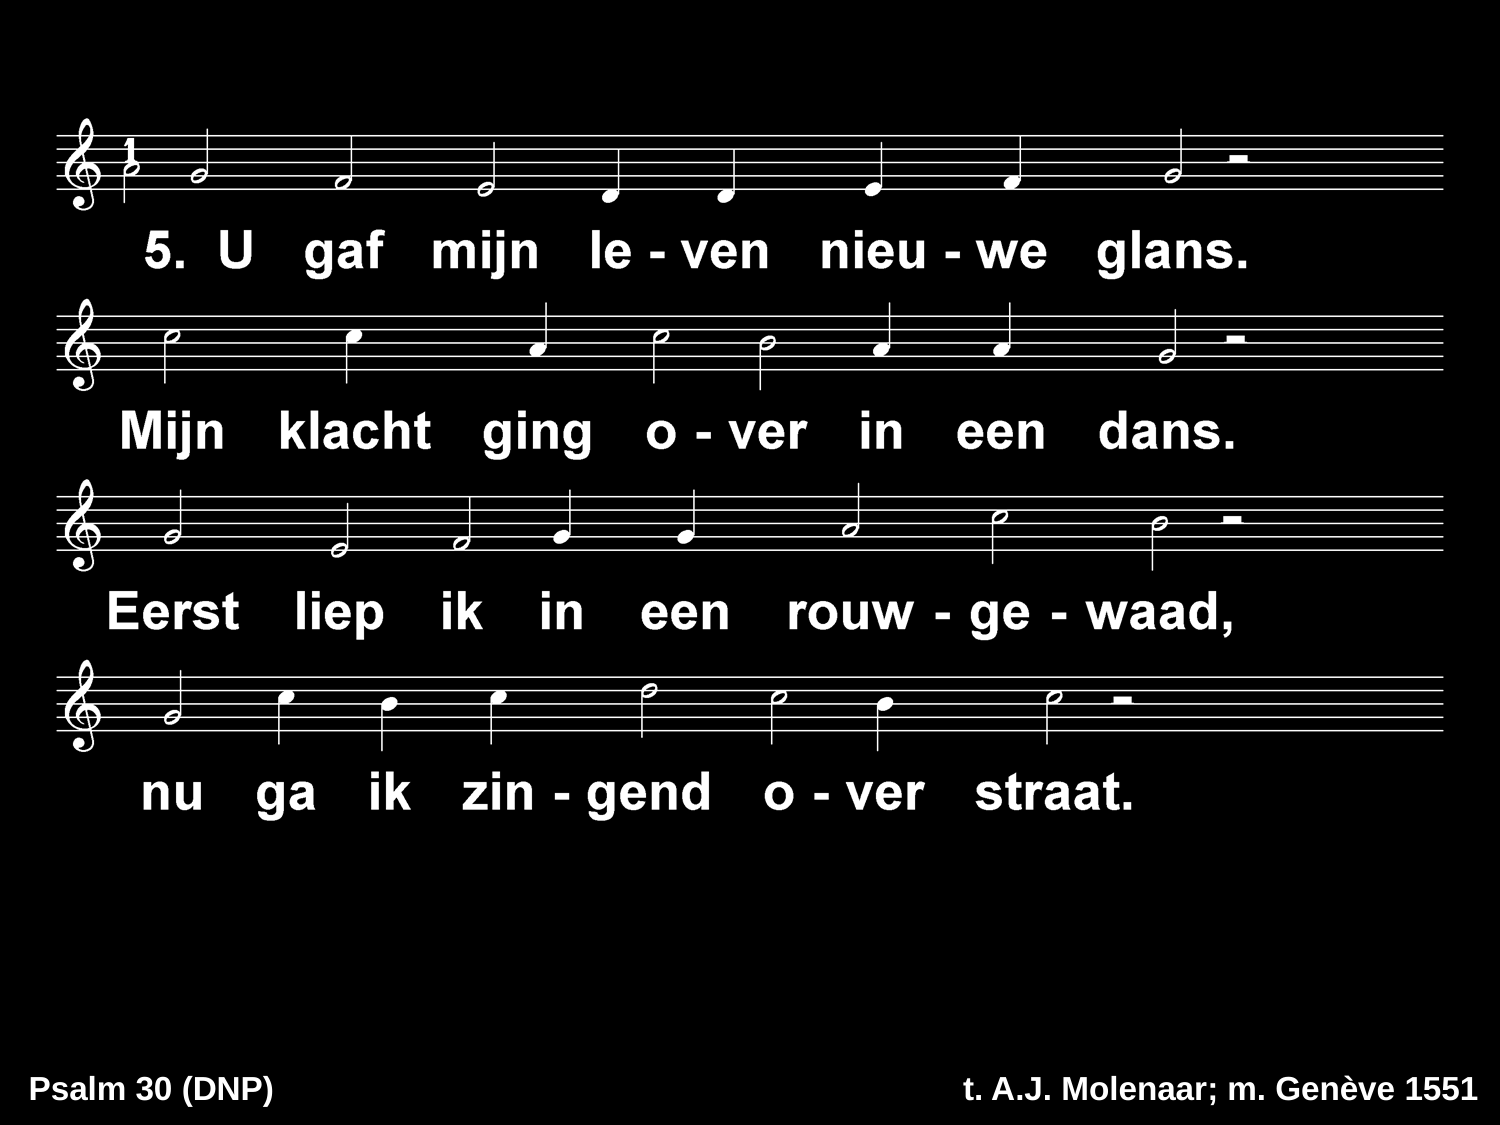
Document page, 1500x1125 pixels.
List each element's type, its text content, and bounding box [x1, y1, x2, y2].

picture [41, 103, 1458, 836]
text_box Psalm 30 (DNP) t. A.J. Molenaar; m. Genève 1551 [13, 1059, 1495, 1115]
